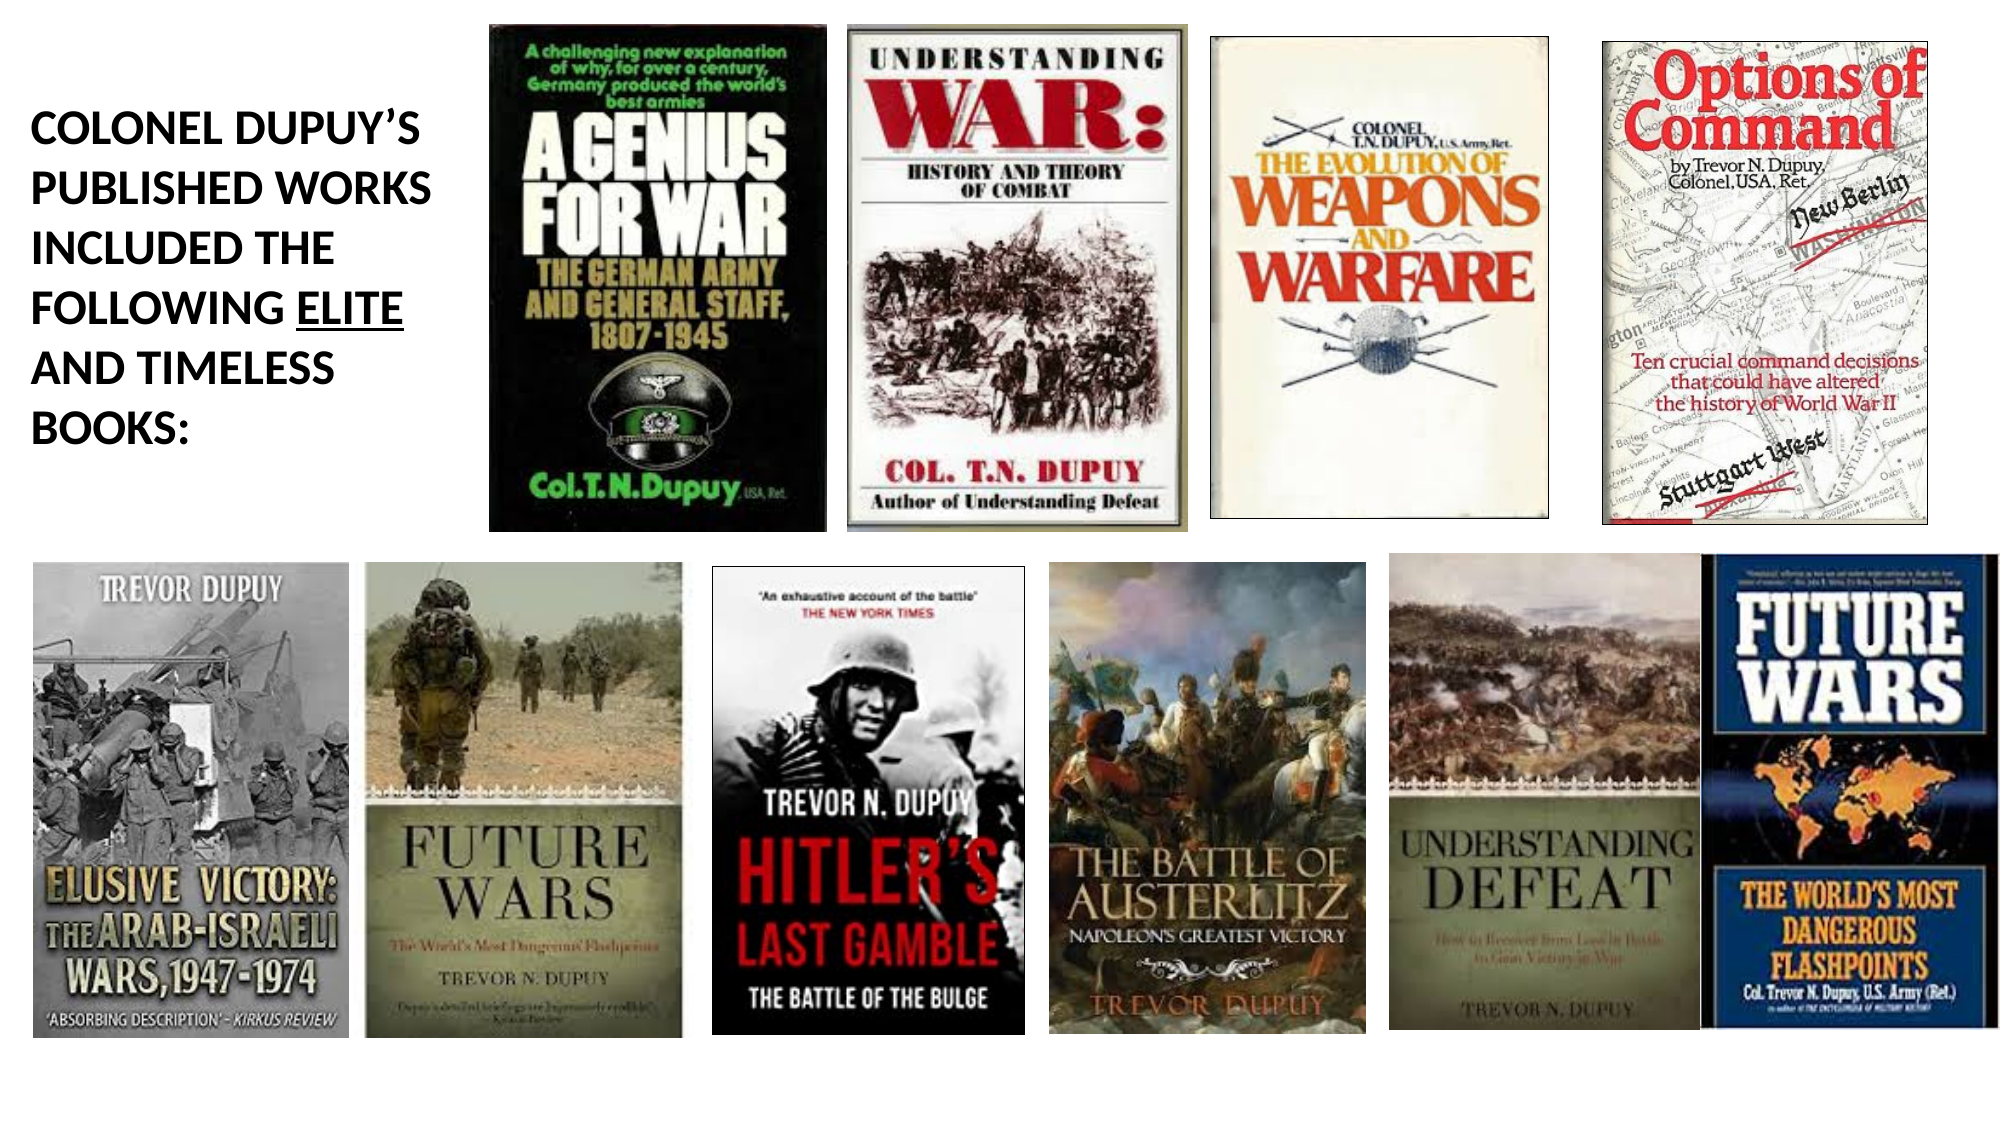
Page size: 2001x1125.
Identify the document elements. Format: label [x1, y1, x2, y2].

text_box [15, 24, 2000, 1038]
